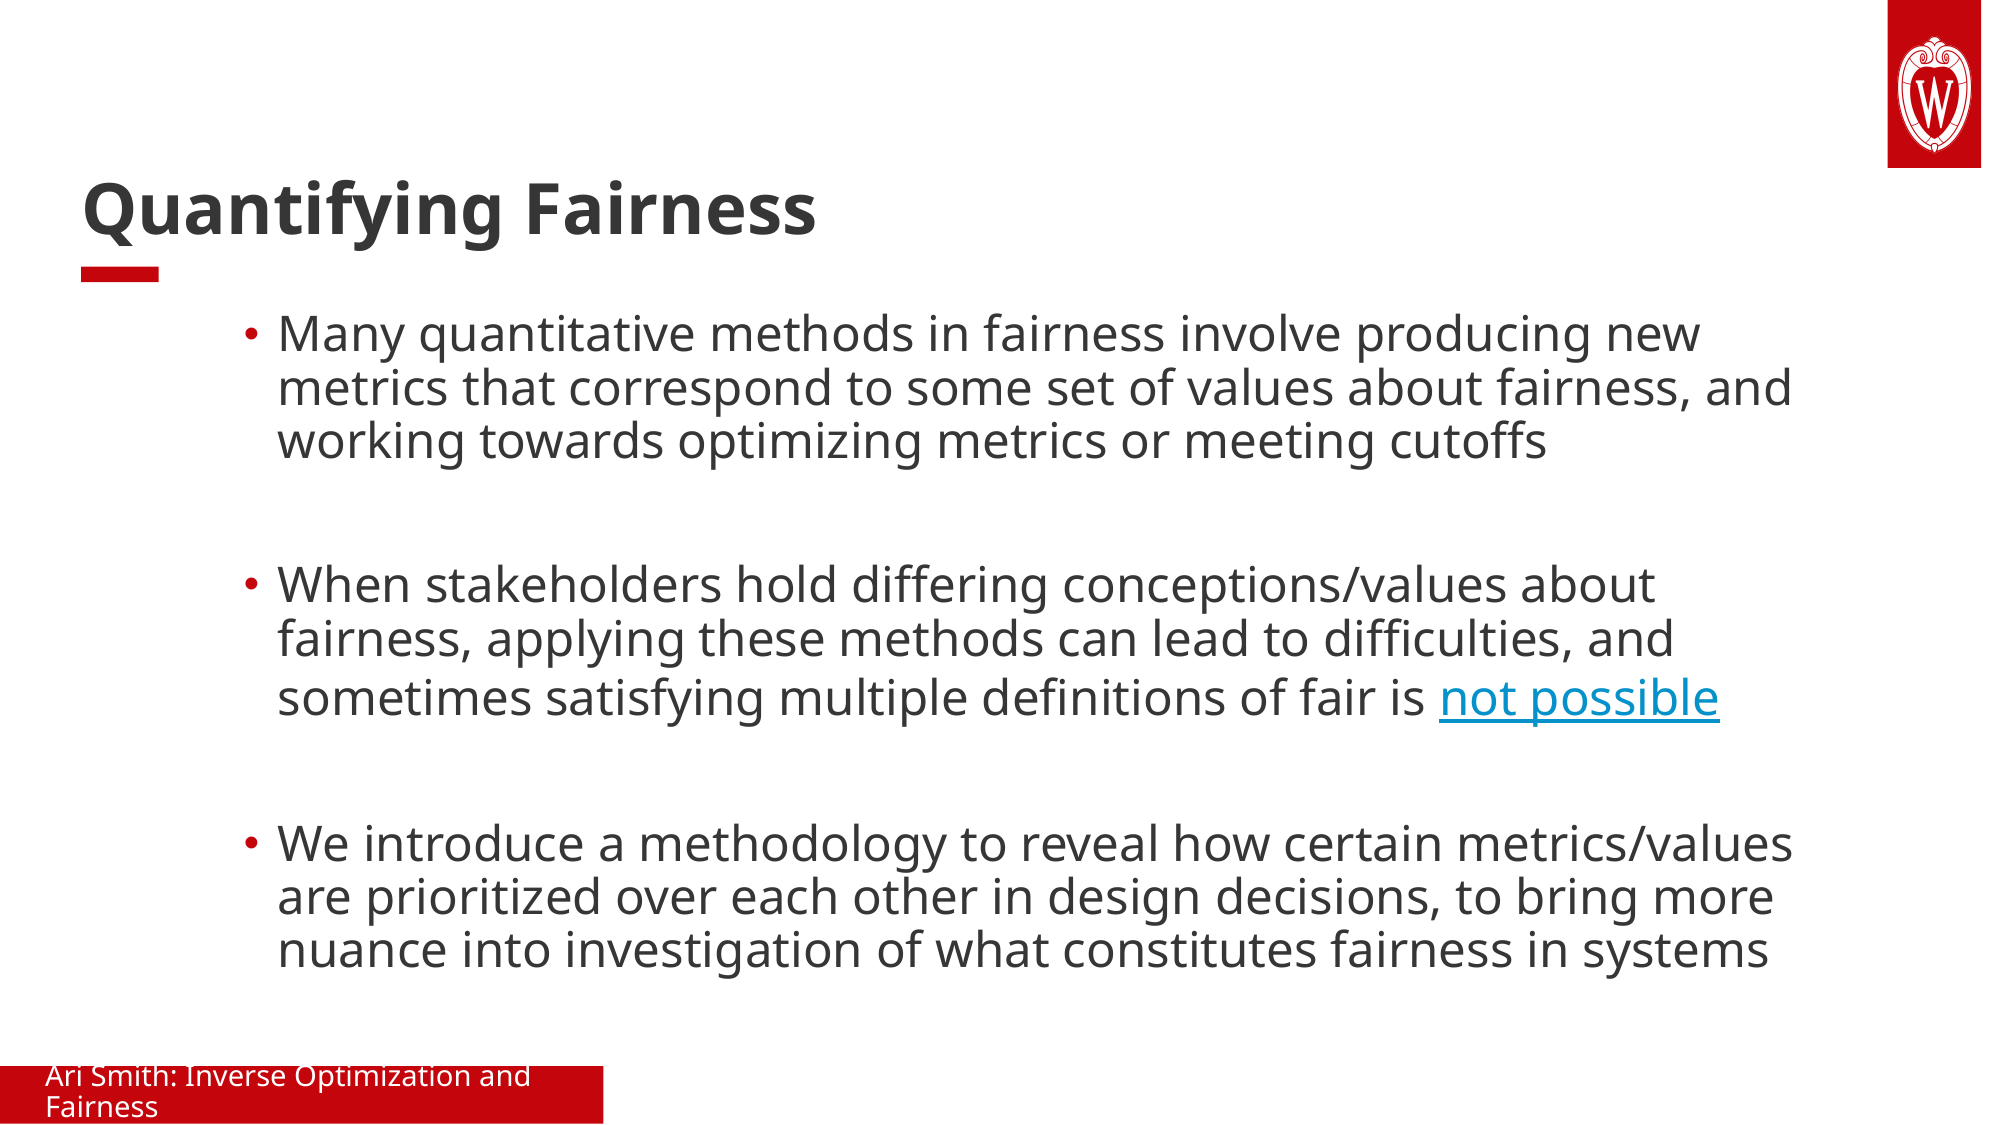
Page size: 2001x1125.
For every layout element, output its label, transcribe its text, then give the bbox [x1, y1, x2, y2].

picture [1897, 36, 1972, 154]
list Many quantitative methods in fairness involve producing new metrics that correspond to some set of values about fairness, and working towards optimizing metrics or meeting cutoffs When stakeholders hold differing conceptions/values about fairness, applying these methods can lead to difficulties, and sometimes satisfying multiple definitions of fair is not possible We introduce a methodology to reveal how certain metrics/values are prioritized over each other in design decisions, to bring more nuance into investigation of what constitutes fairness in systems [243, 301, 1832, 1032]
title Quantifying Fairness [81, 75, 1832, 250]
list Ari Smith: Inverse Optimization and Fairness [0, 1066, 604, 1124]
